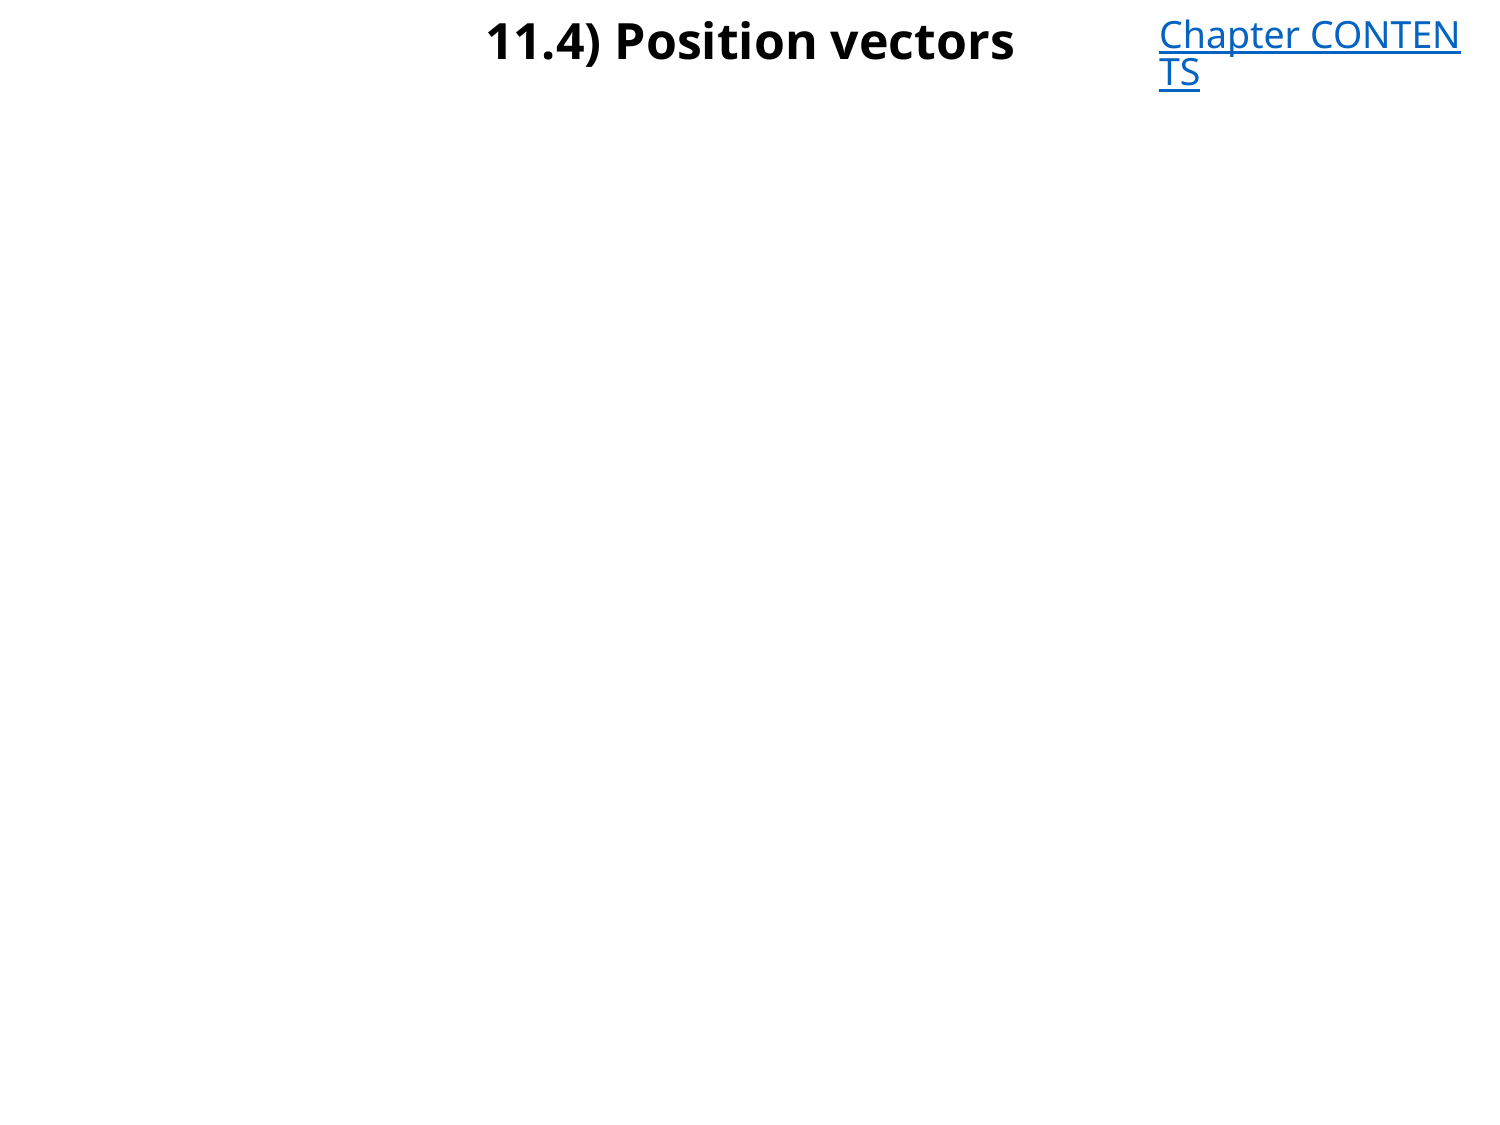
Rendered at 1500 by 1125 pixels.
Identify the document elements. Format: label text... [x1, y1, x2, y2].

text_box Chapter CONTENTS [1144, 3, 1491, 70]
title 11.4) Position vectors [0, 0, 1500, 87]
